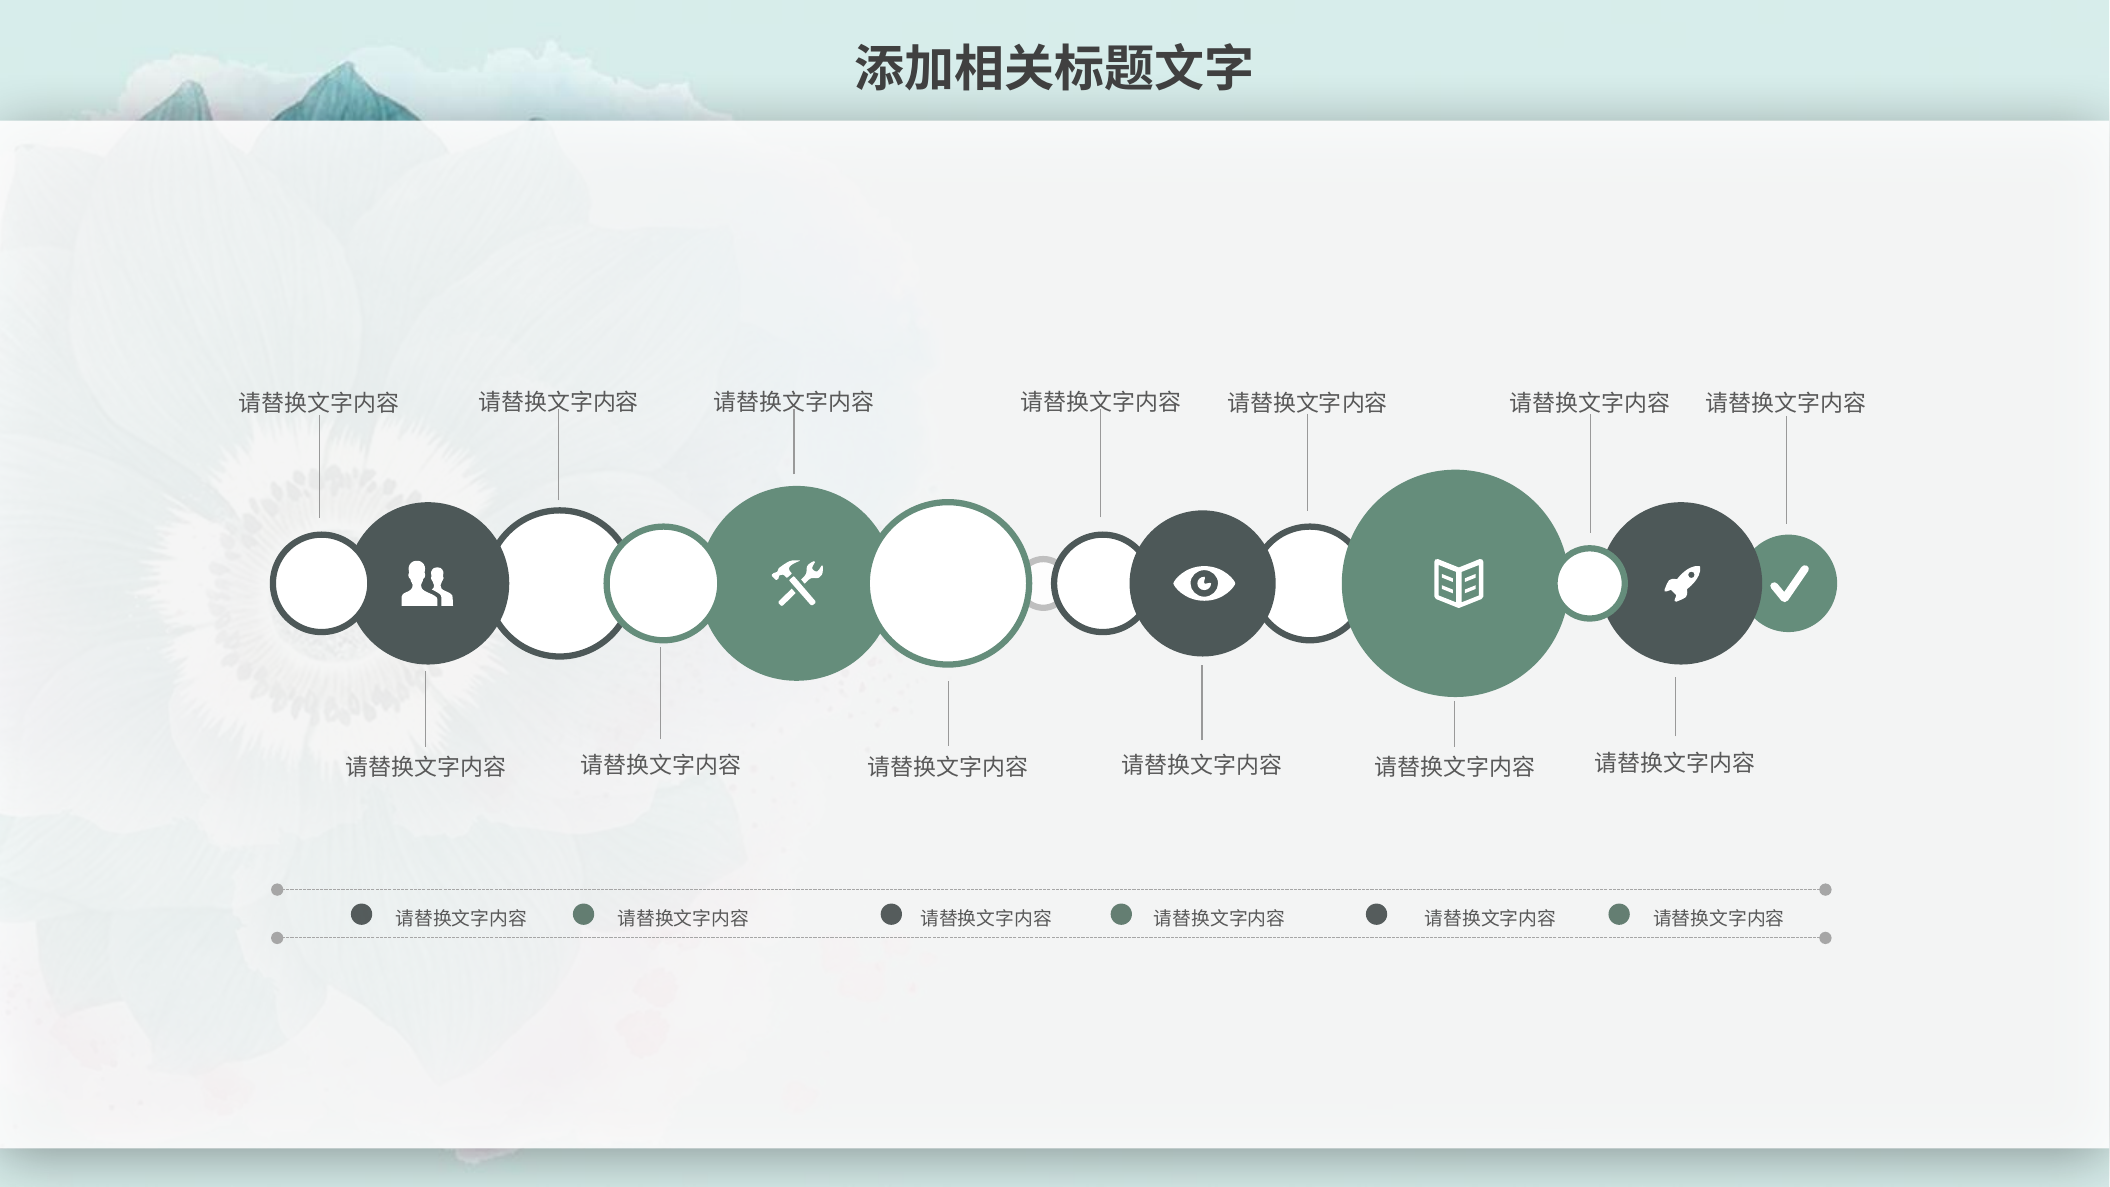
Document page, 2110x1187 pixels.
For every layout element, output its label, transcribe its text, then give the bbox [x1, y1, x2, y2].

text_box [1594, 676, 1757, 777]
text_box [430, 567, 454, 606]
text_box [238, 383, 401, 518]
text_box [1121, 664, 1284, 779]
text_box [1053, 533, 1137, 634]
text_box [1226, 383, 1389, 512]
text_box [1028, 558, 1057, 609]
text_box [1664, 566, 1701, 602]
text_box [350, 902, 1786, 930]
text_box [477, 381, 640, 501]
text_box [1605, 501, 1764, 666]
text_box [1128, 509, 1277, 658]
text_box [778, 588, 796, 606]
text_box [1019, 381, 1182, 518]
text_box [771, 560, 800, 580]
text_box [1173, 566, 1236, 601]
text_box [401, 560, 438, 606]
text_box [1434, 559, 1484, 608]
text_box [1509, 383, 1672, 534]
picture [0, 0, 2110, 120]
text_box 添加相关标题文字 [804, 36, 1305, 97]
text_box [706, 484, 882, 682]
picture [0, 1149, 2110, 1187]
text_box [712, 381, 875, 475]
text_box [271, 533, 372, 634]
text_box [1373, 700, 1536, 781]
text_box [499, 509, 622, 658]
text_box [344, 671, 507, 781]
text_box [1755, 533, 1839, 634]
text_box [867, 681, 1030, 781]
text_box [1770, 565, 1809, 603]
text_box [801, 561, 823, 584]
text_box [1340, 468, 1567, 699]
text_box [579, 647, 742, 779]
text_box [789, 576, 816, 606]
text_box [1705, 383, 1868, 525]
text_box [1266, 525, 1349, 642]
text_box [355, 501, 511, 666]
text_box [277, 889, 1826, 938]
text_box [605, 525, 722, 642]
text_box [865, 501, 1031, 666]
text_box [1553, 547, 1626, 620]
